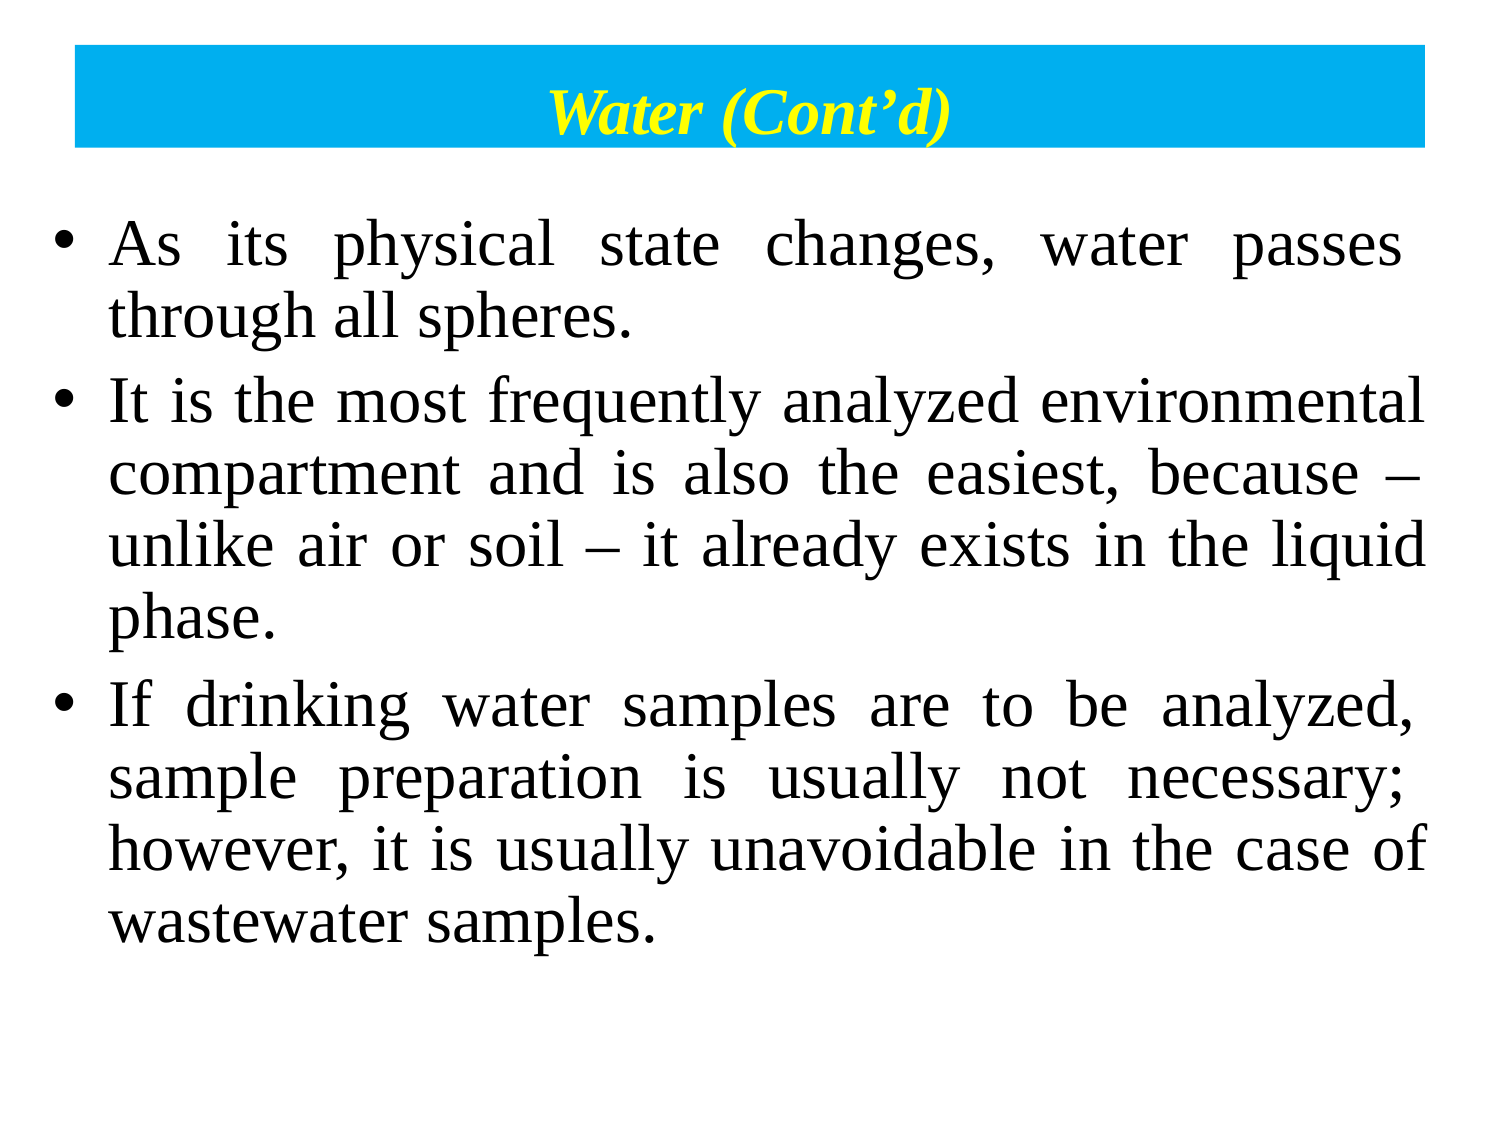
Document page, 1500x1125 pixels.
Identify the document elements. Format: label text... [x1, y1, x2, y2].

text_box As its physical state changes, water passes through all spheres. It is the most frequently analyzed environmental compartment and is also the easiest, because – unlike air or soil – it already exists in the liquid phase. If drinking water samples are to be analyzed, sample preparation is usually not necessary; however, it is usually unavoidable in the case of wastewater samples. [50, 195, 1450, 957]
text_box Water (Cont’d) [74, 44, 1425, 148]
